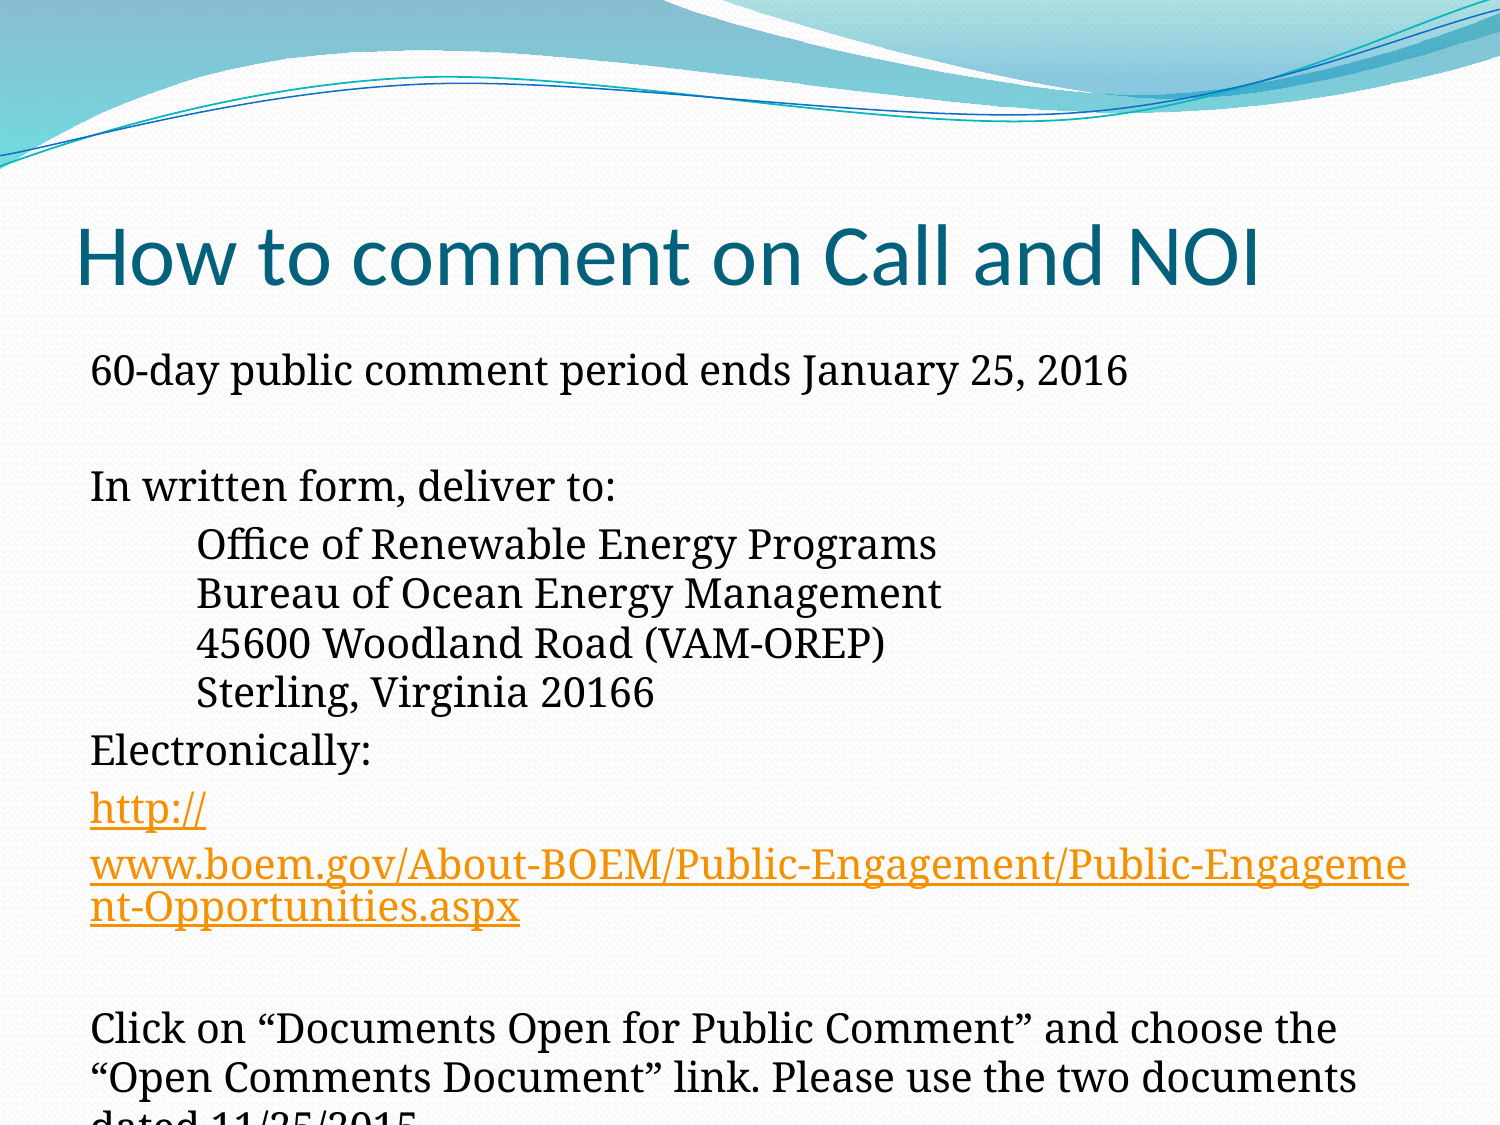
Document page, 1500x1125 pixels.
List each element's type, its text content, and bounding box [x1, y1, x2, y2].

title How to comment on Call and NOI [75, 115, 1425, 303]
list 60-day public comment period ends January 25, 2016 In written form, deliver to: Office of Renewable Energy Programs Bureau of Ocean Energy Management 45600 Woodland Road (VAM-OREP) Sterling, Virginia 20166 Electronically: http://www.boem.gov/About-BOEM/Public-Engagement/Public-Engagement-Opportunities.aspx Click on “Documents Open for Public Comment” and choose the “Open Comments Document” link. Please use the two documents dated 11/25/2015 [75, 336, 1425, 1120]
